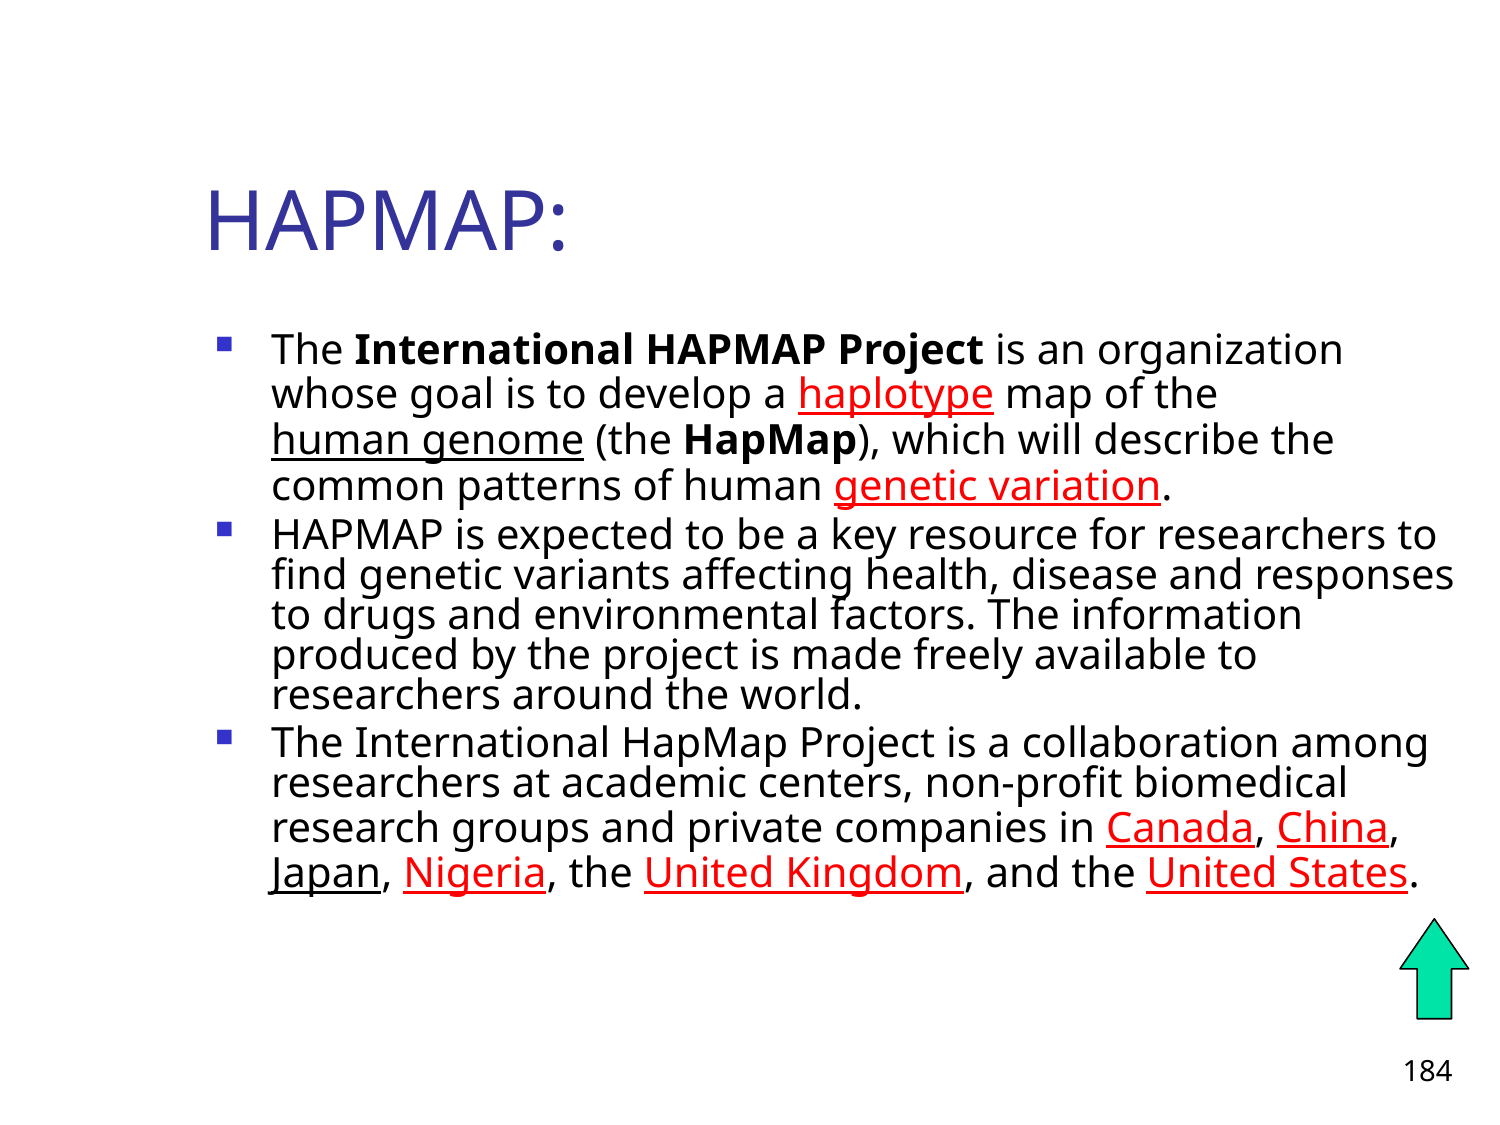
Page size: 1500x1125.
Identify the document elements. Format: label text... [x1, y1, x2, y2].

slide_number 184 [1154, 1023, 1468, 1100]
list The International HAPMAP Project is an organization whose goal is to develop a haplotype map of the human genome (the HapMap), which will describe the common patterns of human genetic variation. HAPMAP is expected to be a key resource for researchers to find genetic variants affecting health, disease and responses to drugs and environmental factors. The information produced by the project is made freely available to researchers around the world. The International HapMap Project is a collaboration among researchers at academic centers, non-profit biomedical research groups and private companies in Canada, China, Japan, Nigeria, the United Kingdom, and the United States. [199, 324, 1476, 1001]
text_box [1399, 918, 1469, 1019]
title HAPMAP: [188, 34, 1468, 276]
